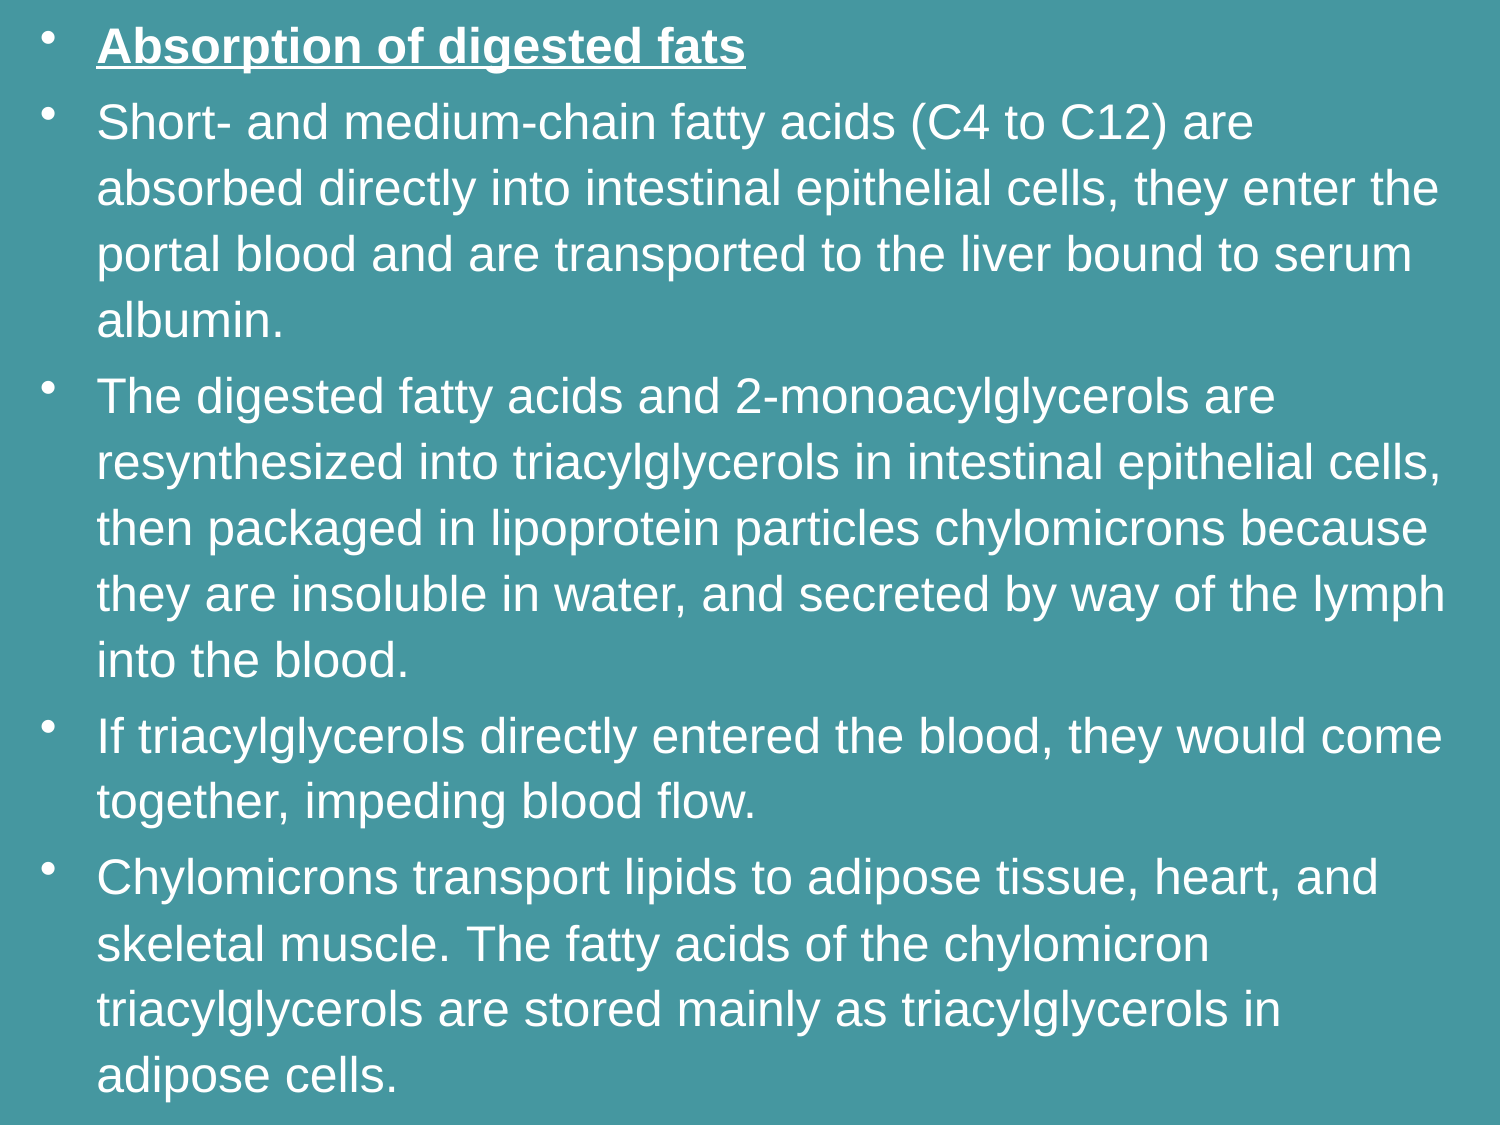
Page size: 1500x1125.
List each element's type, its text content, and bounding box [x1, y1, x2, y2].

list Absorption of digested fats Short- and medium-chain fatty acids (C4 to C12) are absorbed directly into intestinal epithelial cells, they enter the portal blood and are transported to the liver bound to serum albumin. The digested fatty acids and 2-monoacylglycerols are resynthesized into triacylglycerols in intestinal epithelial cells, then packaged in lipoprotein particles chylomicrons because they are insoluble in water, and secreted by way of the lymph into the blood. If triacylglycerols directly entered the blood, they would come together, impeding blood flow. Chylomicrons transport lipids to adipose tissue, heart, and skeletal muscle. The fatty acids of the chylomicron triacylglycerols are stored mainly as triacylglycerols in adipose cells. [24, 0, 1475, 1063]
